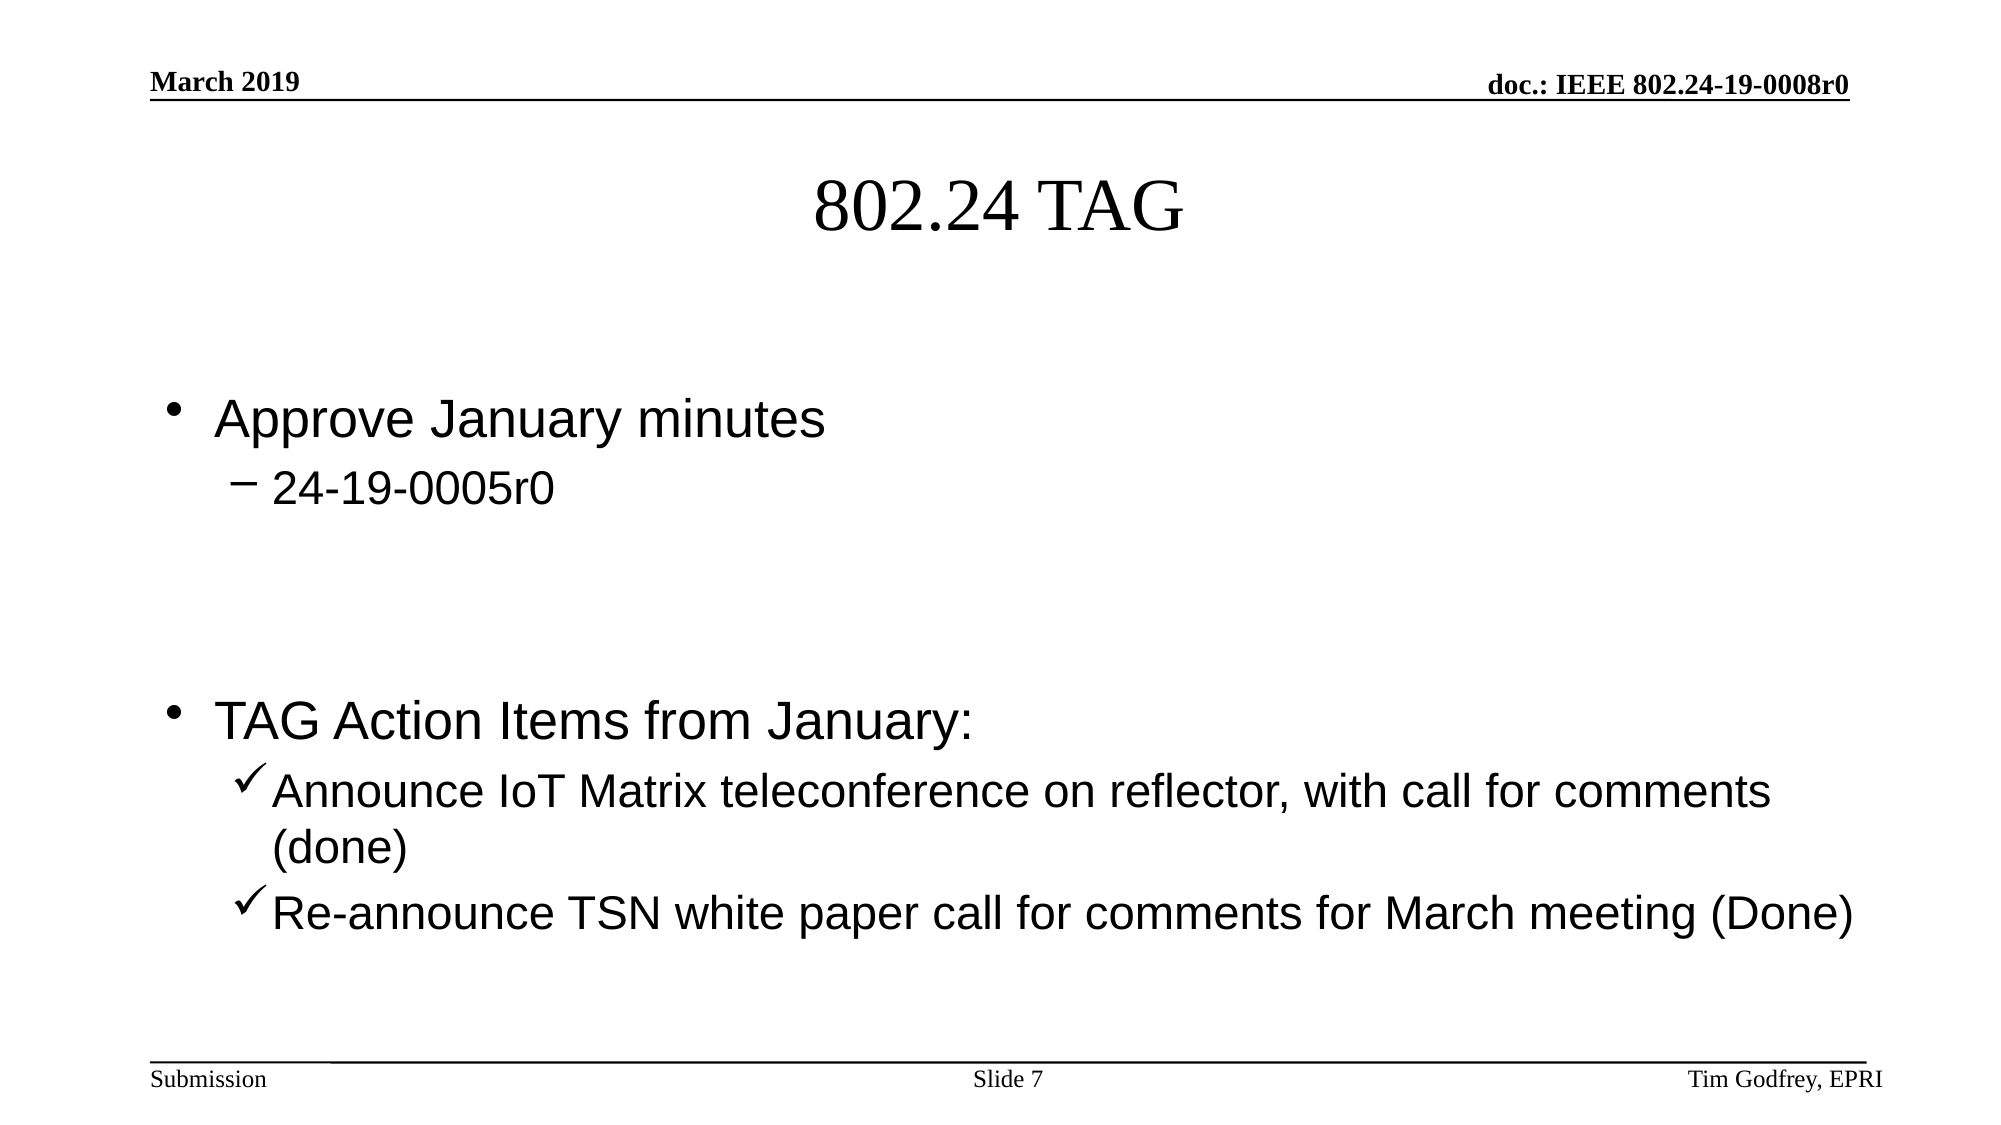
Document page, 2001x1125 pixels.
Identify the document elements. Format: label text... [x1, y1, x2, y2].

footer Tim Godfrey, EPRI [1200, 1062, 1884, 1108]
slide_number Slide 7 [972, 1062, 1044, 1093]
title 802.24 TAG [150, 112, 1850, 288]
list Approve January minutes 24-19-0005r0 TAG Action Items from January: Announce IoT Matrix teleconference on reflector, with call for comments (done) Re-announce TSN white paper call for comments for March meeting (Done) [150, 299, 1884, 975]
